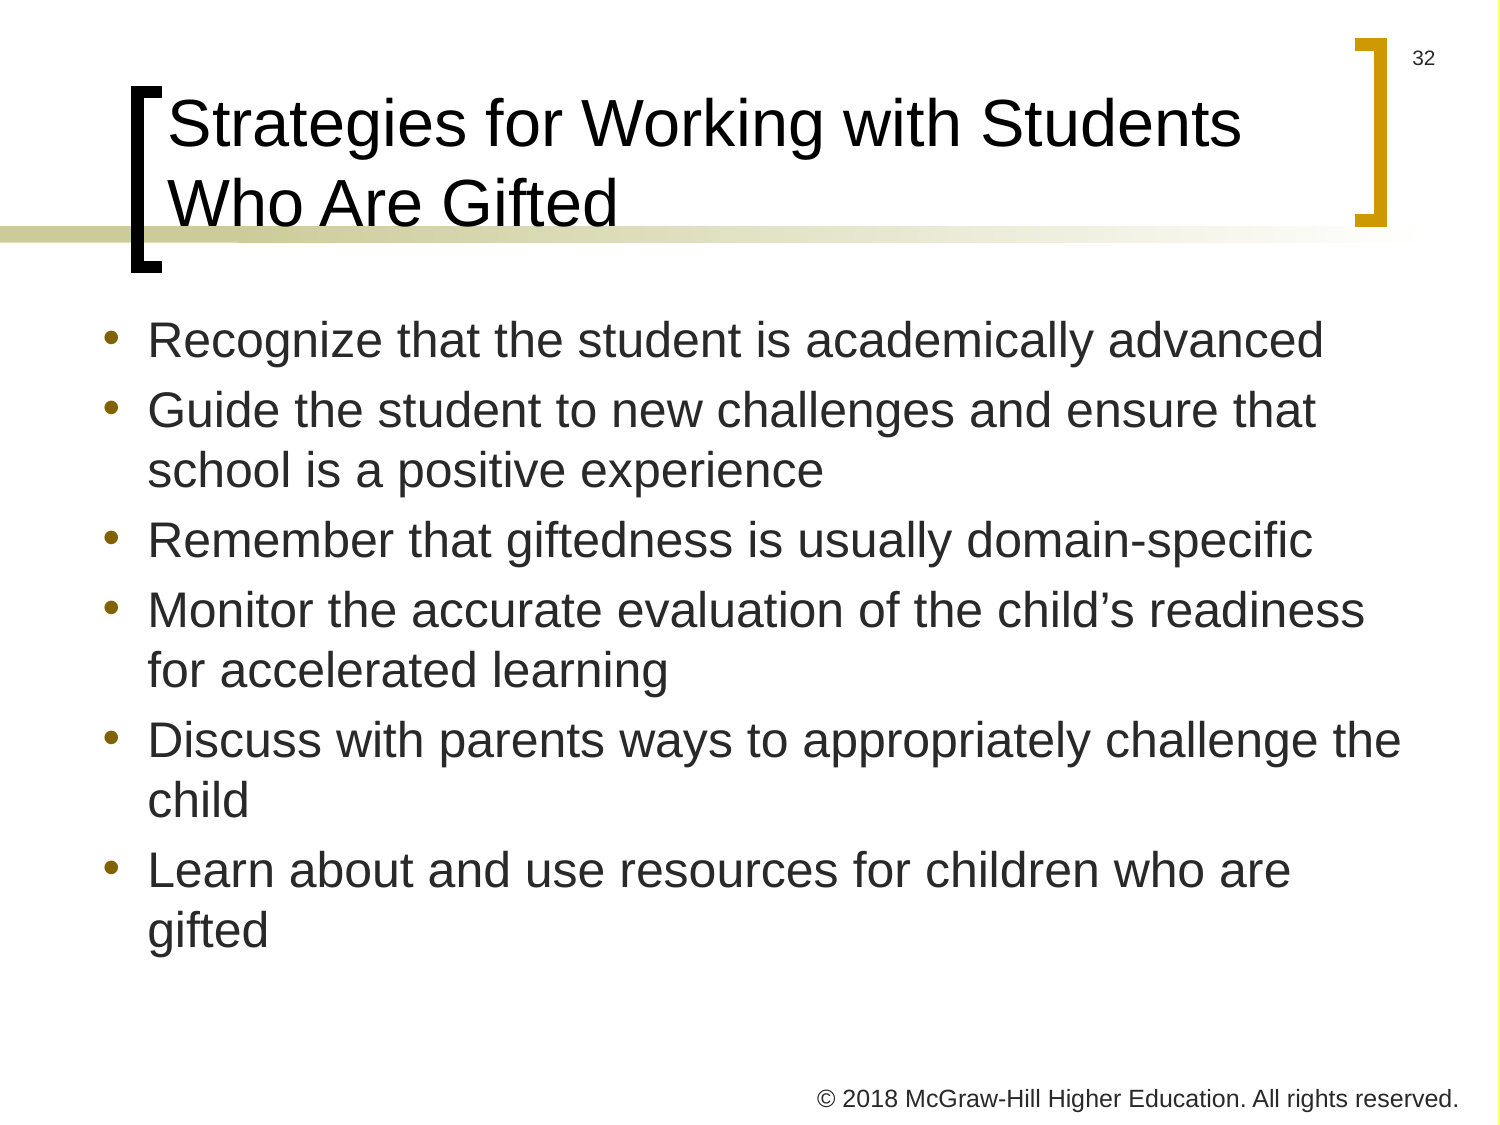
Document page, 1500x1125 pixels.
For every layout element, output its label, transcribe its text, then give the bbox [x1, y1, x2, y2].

title Strategies for Working with Students Who Are Gifted [152, 15, 1328, 248]
list Recognize that the student is academically advanced Guide the student to new challenges and ensure that school is a positive experience Remember that giftedness is usually domain-specific Monitor the accurate evaluation of the child’s readiness for accelerated learning Discuss with parents ways to appropriately challenge the child Learn about and use resources for children who are gifted [87, 299, 1425, 975]
